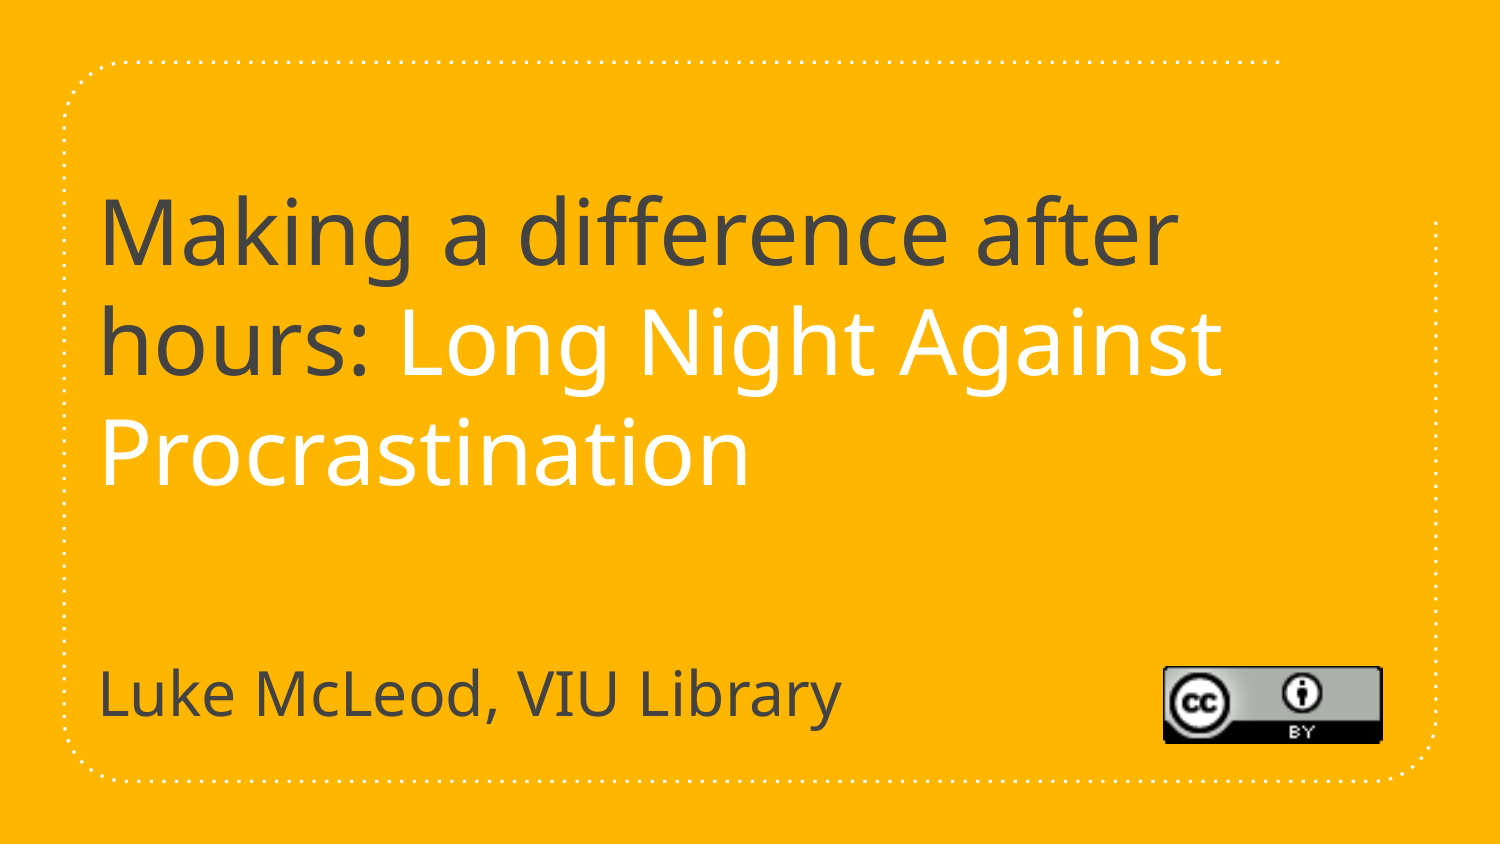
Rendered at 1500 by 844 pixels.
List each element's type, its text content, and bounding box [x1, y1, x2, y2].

picture [1163, 666, 1384, 745]
title Making a difference after hours: Long Night Against Procrastination Luke McLeod, VIU Library [82, 108, 1358, 744]
